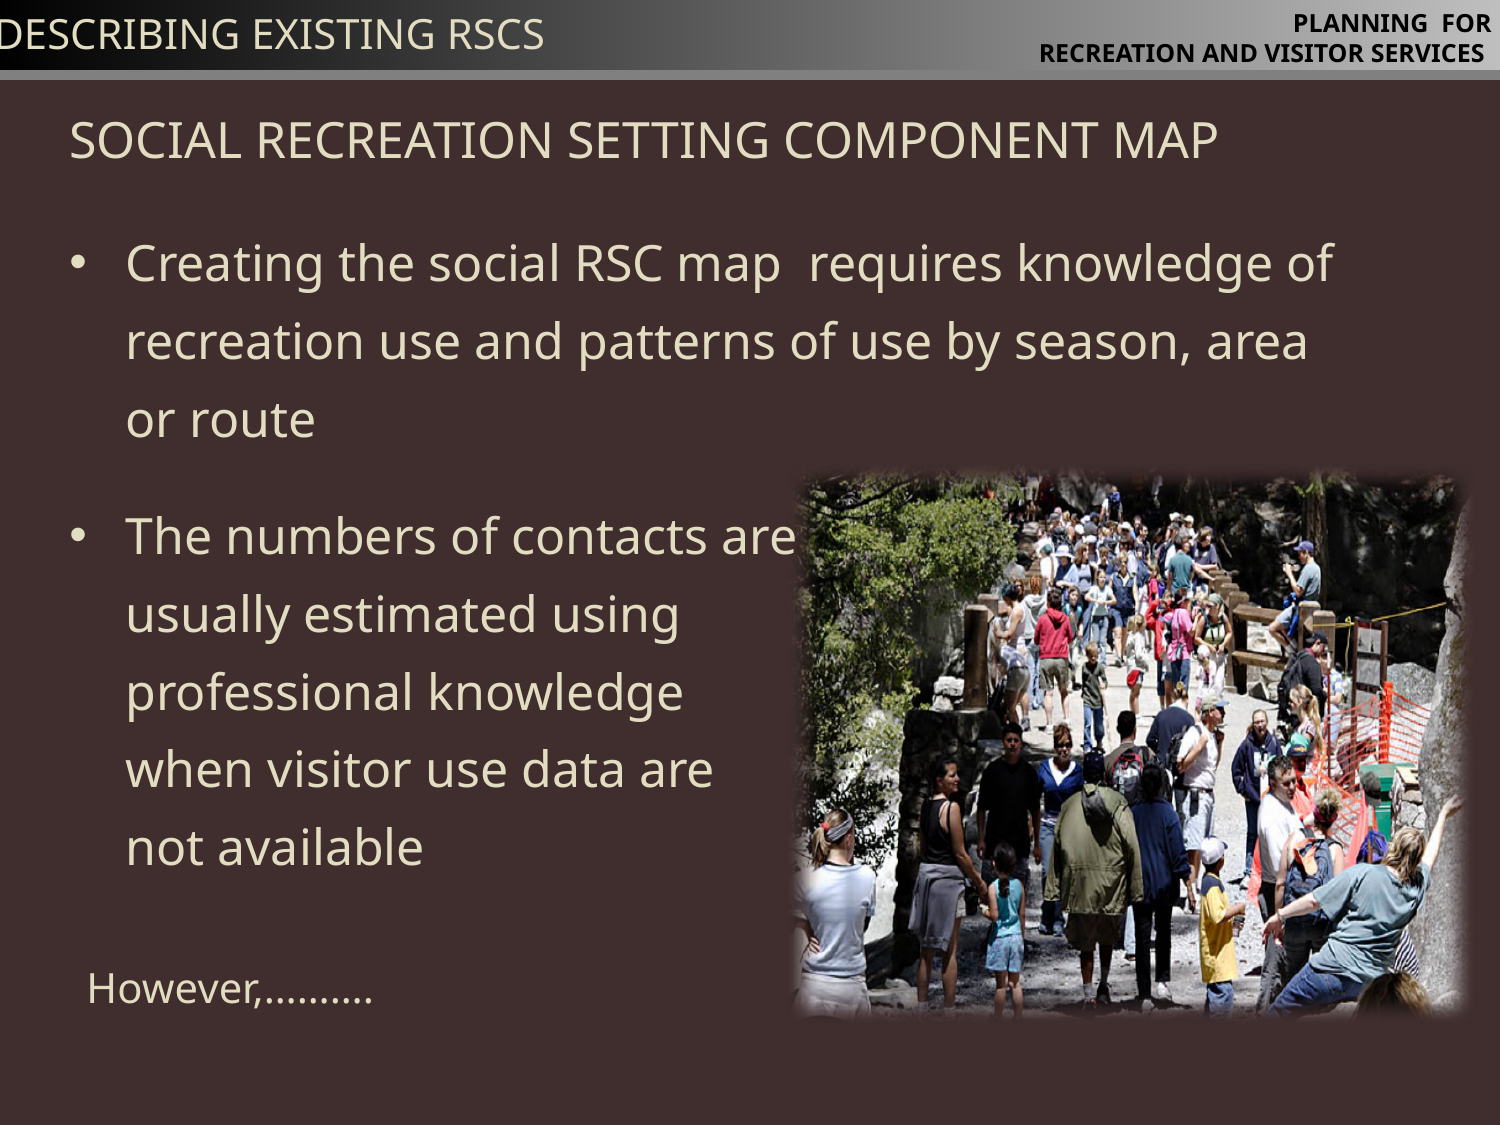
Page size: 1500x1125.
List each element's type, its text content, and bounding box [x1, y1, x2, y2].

text_box Social Recreation Setting Component Map Creating the social RSC map requires knowledge of recreation use and patterns of use by season, area or route The numbers of contacts are usually estimated using professional knowledge when visitor use data are not available [54, 100, 1388, 884]
text_box [0, 0, 1500, 70]
text_box Describing Existing RSCs [0, 0, 561, 65]
text_box However,………. [15, 938, 766, 1019]
picture [787, 462, 1476, 1026]
title PLANNING FOR RECREATION AND VISITOR SERVICES [987, 0, 1500, 68]
